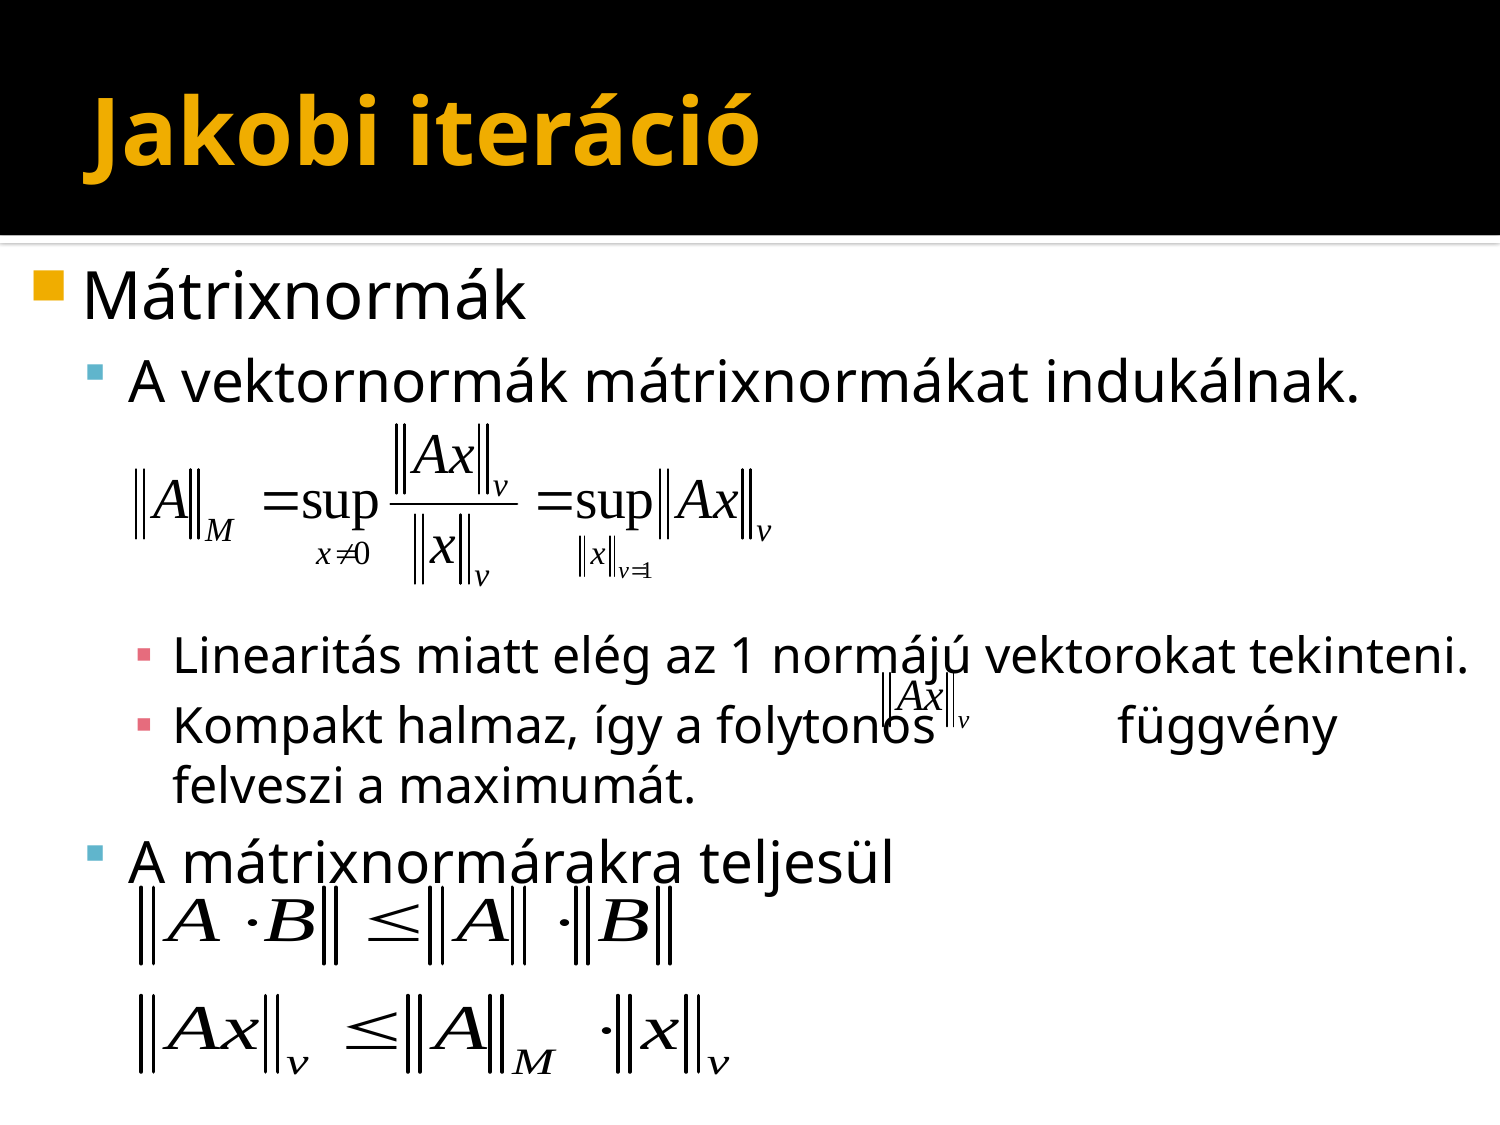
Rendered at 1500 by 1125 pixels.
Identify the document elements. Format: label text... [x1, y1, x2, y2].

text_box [124, 412, 784, 600]
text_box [874, 662, 980, 737]
title Jakobi iteráció [75, 25, 1425, 231]
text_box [124, 874, 747, 1088]
list Mátrixnormák A vektornormák mátrixnormákat indukálnak. Linearitás miatt elég az 1 normájú vektorokat tekinteni. Kompakt halmaz, így a folytonos függvény felveszi a maximumát. A mátrixnormárakra teljesül [0, 237, 1500, 1125]
